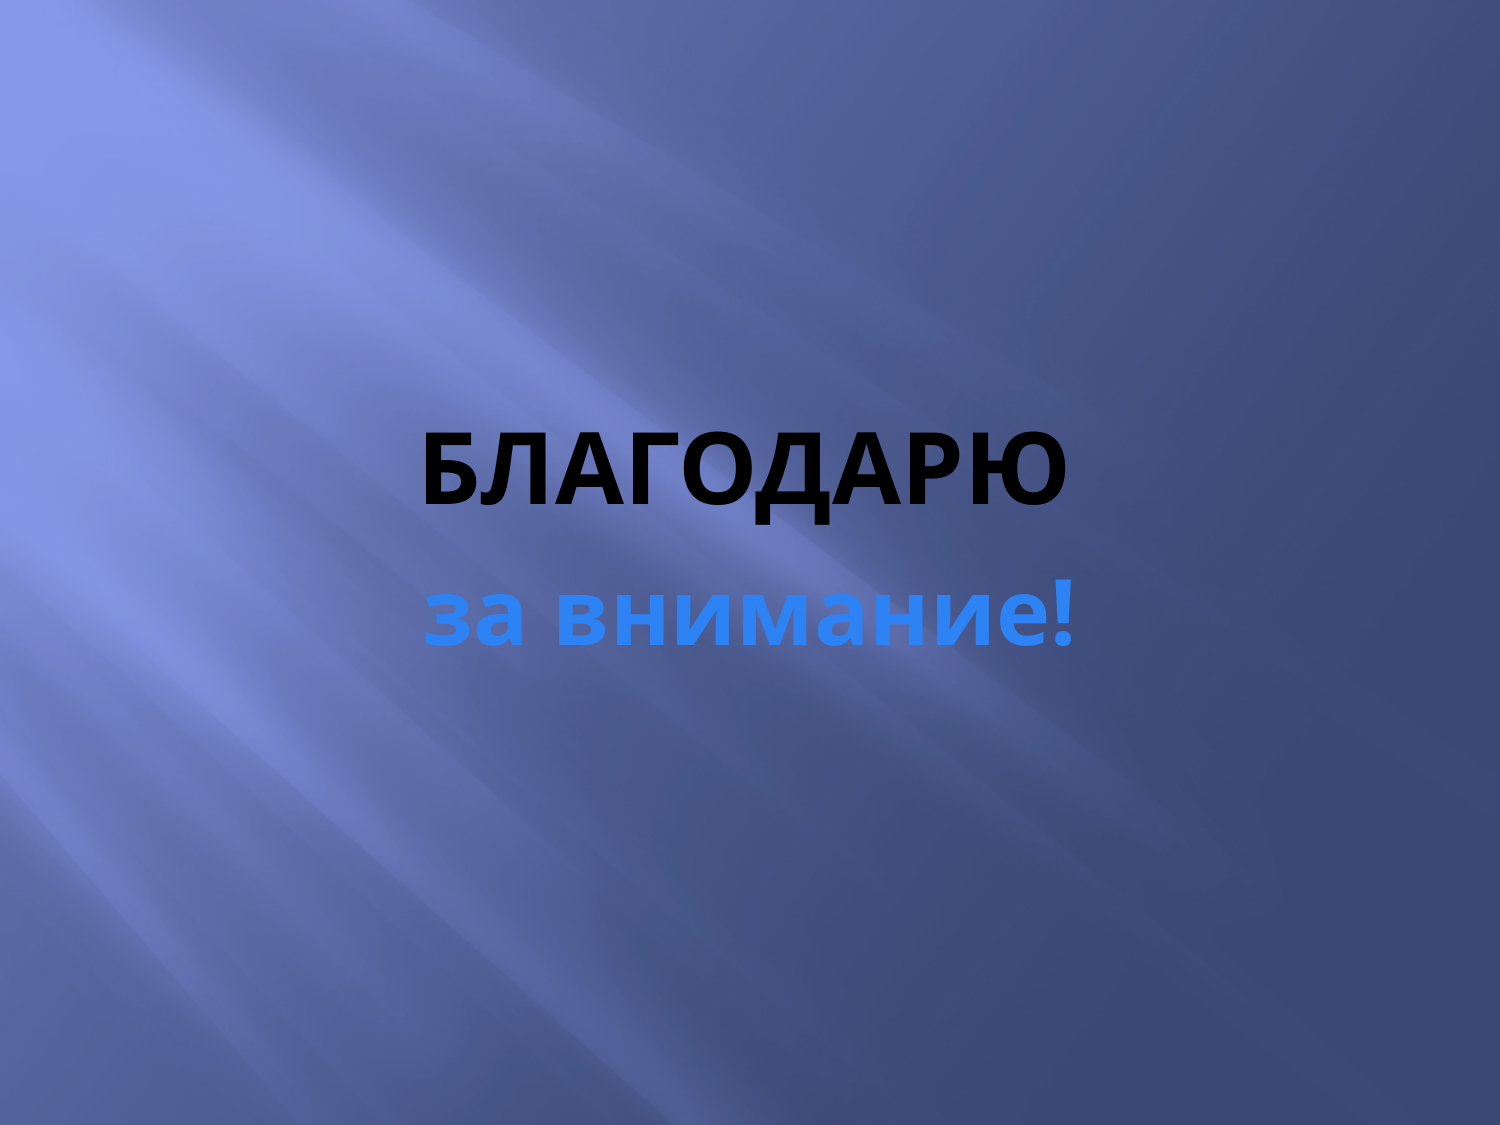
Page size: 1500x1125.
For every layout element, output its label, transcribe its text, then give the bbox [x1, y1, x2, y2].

subtitle за внимание! [225, 546, 1275, 834]
title Благодарю [69, 224, 1420, 525]
